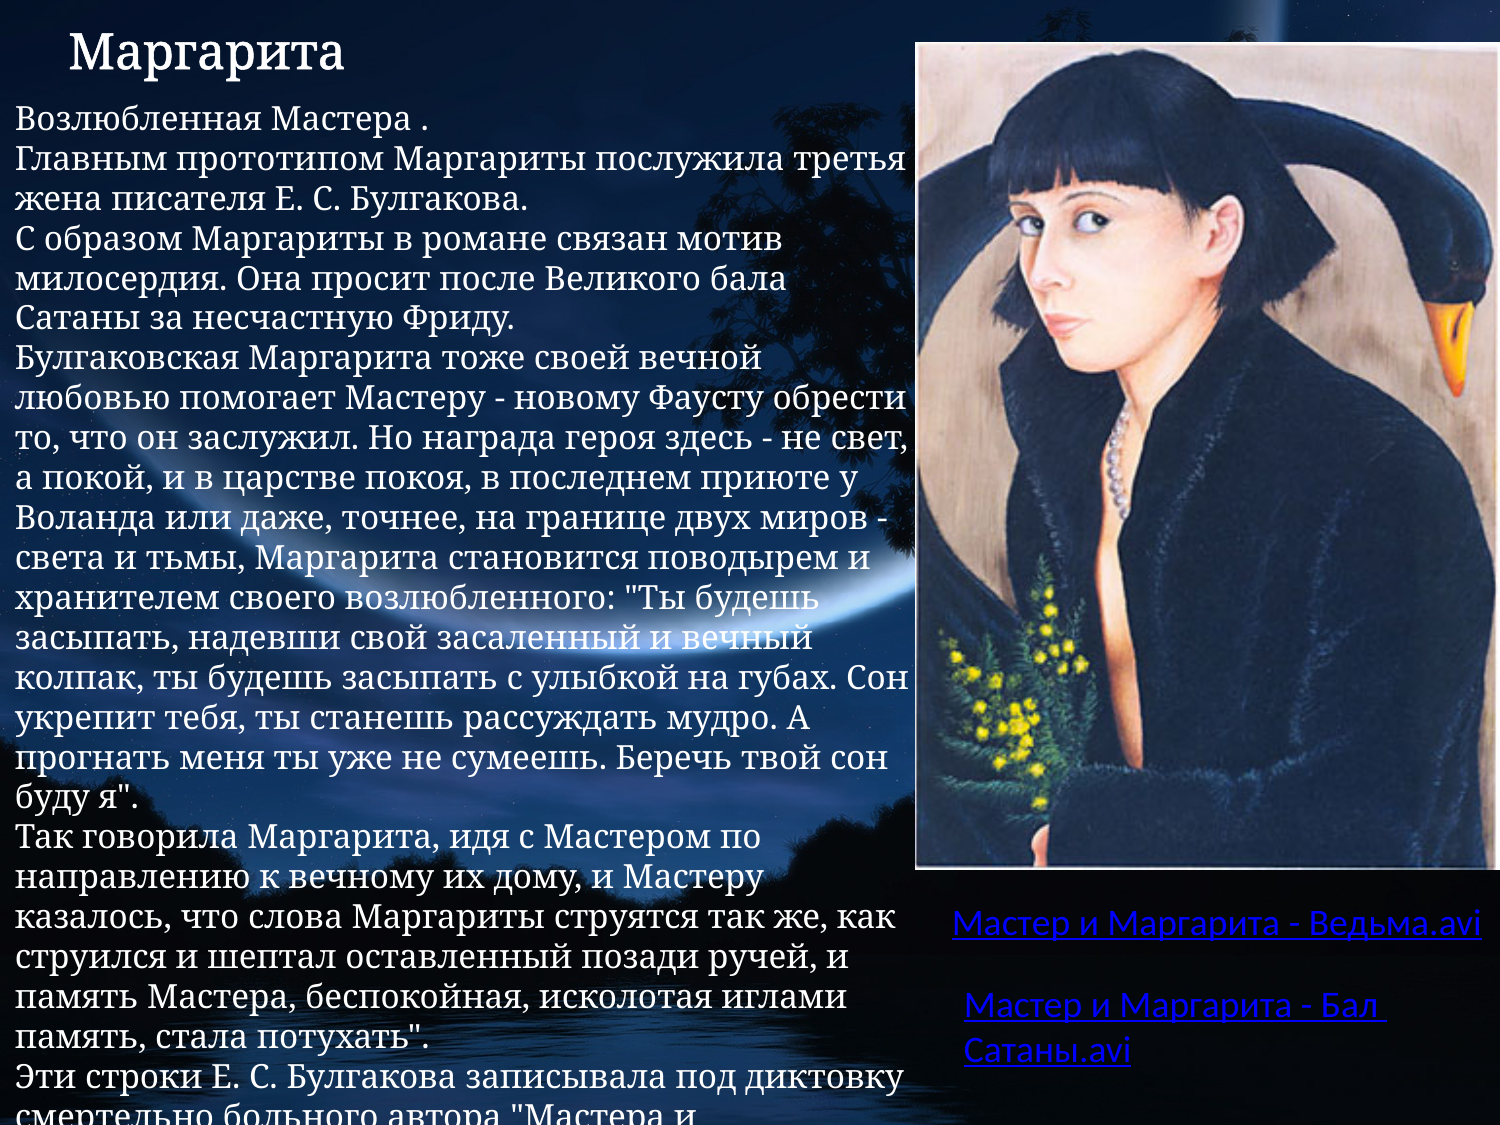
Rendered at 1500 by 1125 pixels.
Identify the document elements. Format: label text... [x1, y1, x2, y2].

text_box Маргарита [53, 11, 361, 87]
text_box Мастер и Маргарита - Ведьма.avi [937, 890, 1497, 951]
picture [0, 0, 1500, 1125]
text_box Мастер и Маргарита - Бал Сатаны.avi [949, 972, 1477, 1078]
text_box Возлюбленная Мастера . Главным прототипом Маргариты послужила третья жена писателя Е. С. Булгакова. С образом Маргариты в романе связан мотив милосердия. Она просит после Великого бала Сатаны за несчастную Фриду. Булгаковская Маргарита тоже своей вечной любовью помогает Мастеру - новому Фаусту обрести то, что он заслужил. Но награда героя здесь - не свет, а покой, и в царстве покоя, в последнем приюте у Воланда или даже, точнее, на границе двух миров - света и тьмы, Маргарита становится поводырем и хранителем своего возлюбленного: "Ты будешь засыпать, надевши свой засаленный и вечный колпак, ты будешь засыпать с улыбкой на губах. Сон укрепит тебя, ты станешь рассуждать мудро. А прогнать меня ты уже не сумеешь. Беречь твой сон буду я". Так говорила Маргарита, идя с Мастером по направлению к вечному их дому, и Мастеру казалось, что слова Маргариты струятся так же, как струился и шептал оставленный позади ручей, и память Мастера, беспокойная, исколотая иглами память, стала потухать". Эти строки Е. С. Булгакова записывала под диктовку смертельно больного автора "Мастера и Маргариты". [0, 89, 928, 1125]
